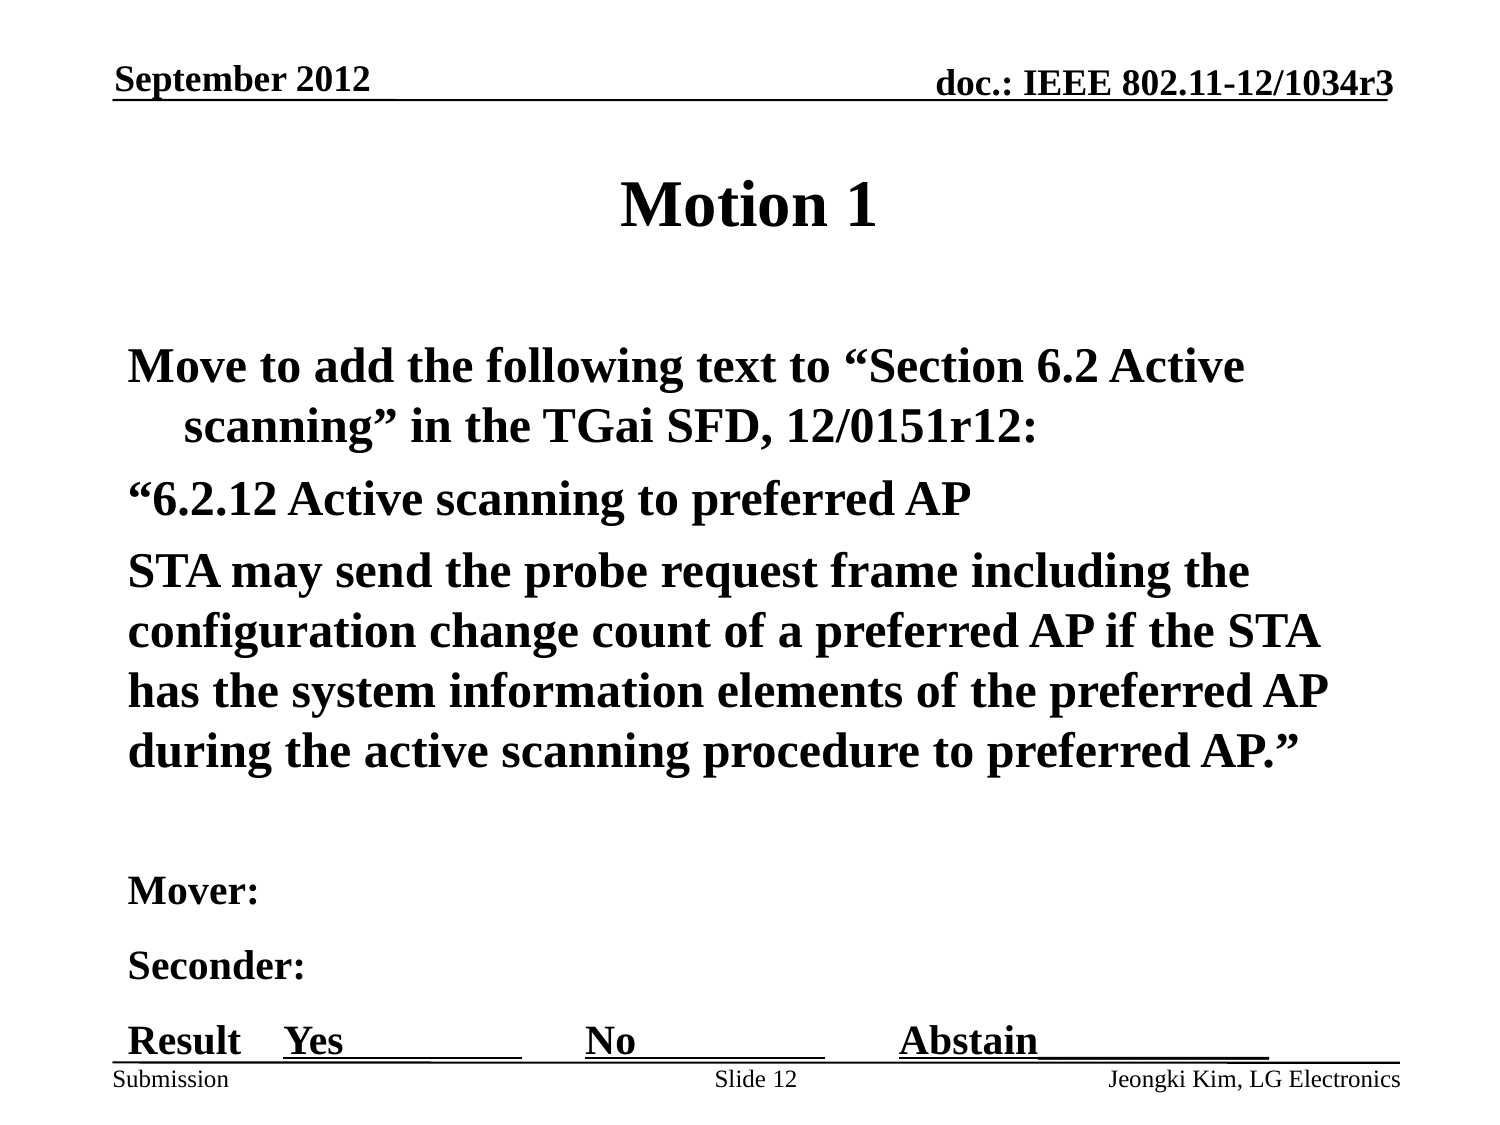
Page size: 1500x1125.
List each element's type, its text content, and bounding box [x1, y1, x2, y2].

slide_number Slide 12 [712, 1061, 800, 1123]
footer Jeongki Kim, LG Electronics [878, 1061, 1402, 1093]
list Move to add the following text to “Section 6.2 Active scanning” in the TGai SFD, 12/0151r12: “6.2.12 Active scanning to preferred AP STA may send the probe request frame including the configuration change count of a preferred AP if the STA has the system information elements of the preferred AP during the active scanning procedure to preferred AP.” Mover: Seconder: Result Yes No Abstain___________ [112, 324, 1388, 1000]
title Motion 1 [112, 112, 1388, 288]
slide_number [114, 54, 423, 100]
